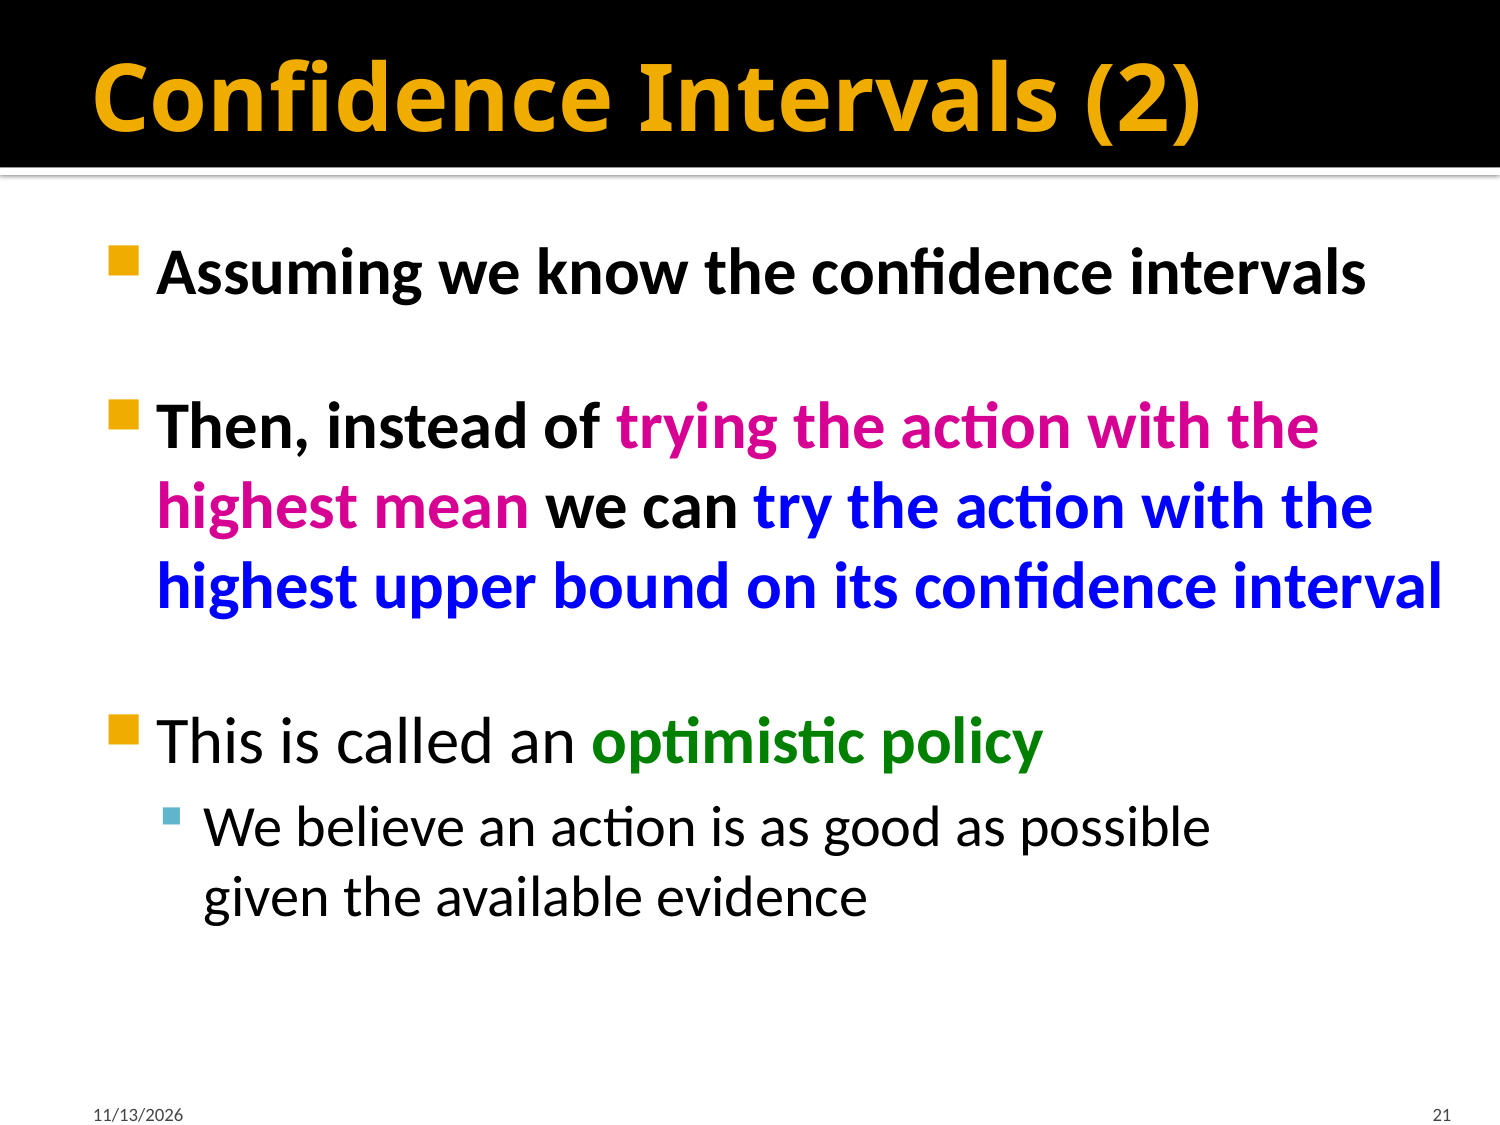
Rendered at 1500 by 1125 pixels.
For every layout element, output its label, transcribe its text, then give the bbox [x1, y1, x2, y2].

title Confidence Intervals (2) [75, 12, 1425, 175]
slide_number 21 [1345, 1080, 1467, 1125]
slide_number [75, 1080, 425, 1125]
list Assuming we know the confidence intervals Then, instead of trying the action with the highest mean we can try the action with the highest upper bound on its conﬁdence interval This is called an optimistic policy We believe an action is as good as possible given the available evidence [75, 212, 1488, 1113]
